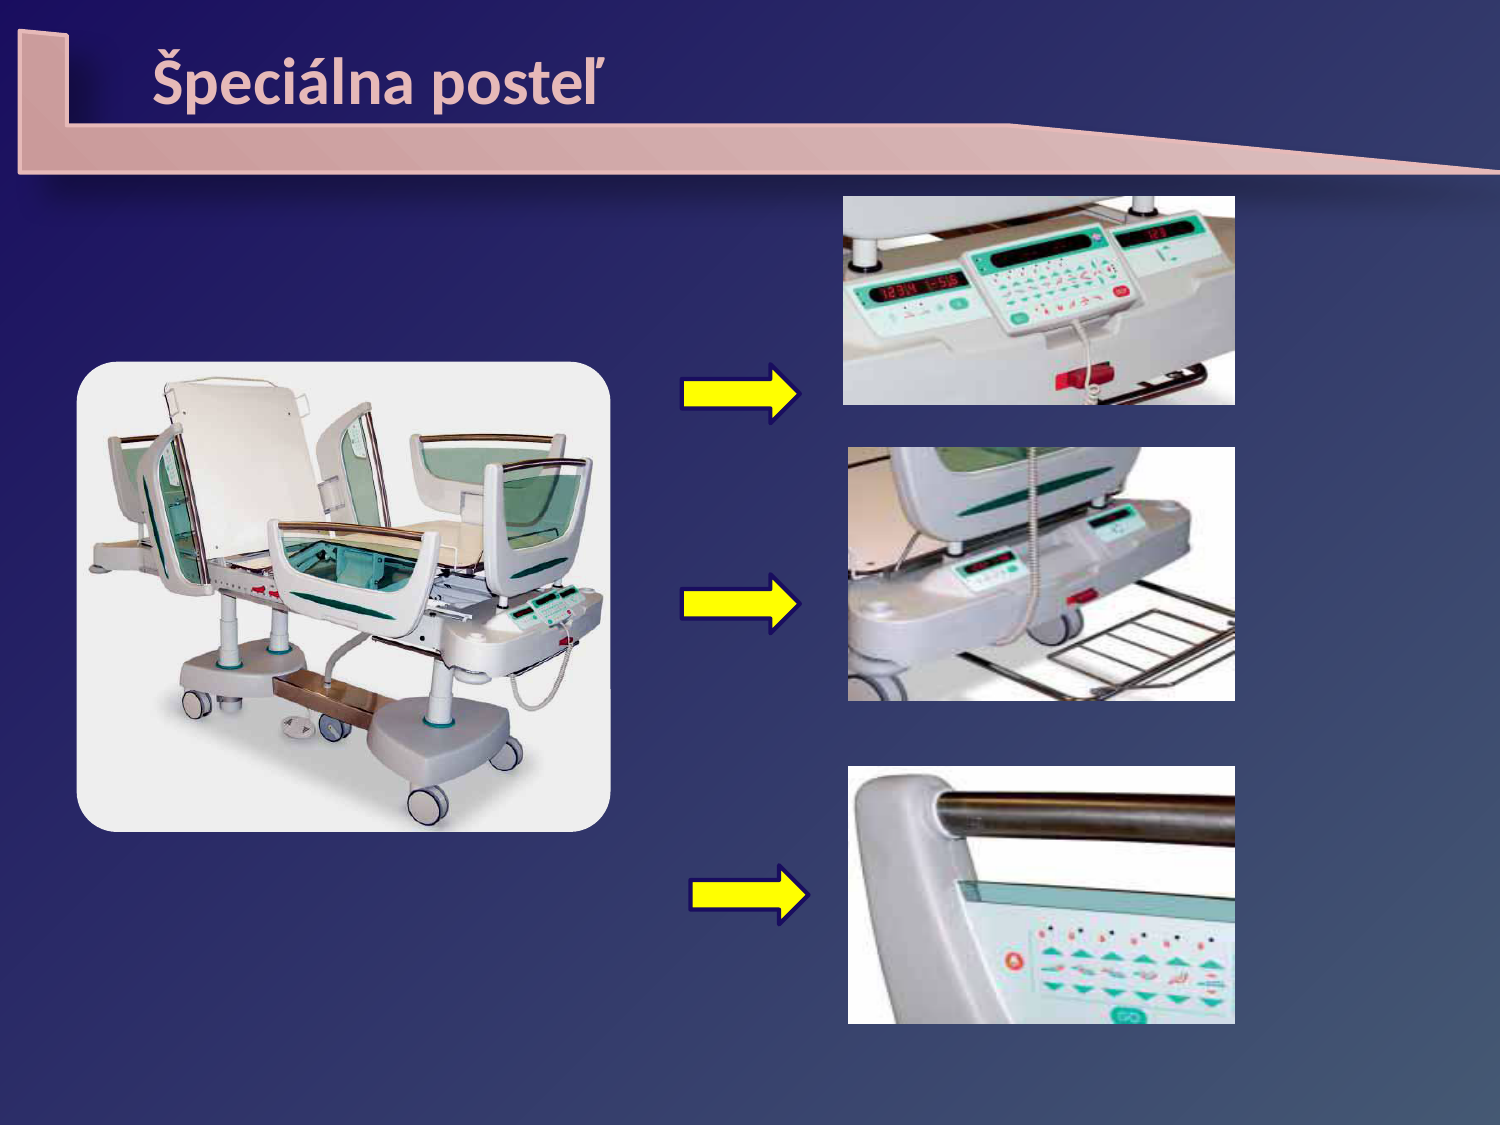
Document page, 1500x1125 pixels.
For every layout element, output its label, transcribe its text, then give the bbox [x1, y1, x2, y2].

text_box [17, 28, 1500, 175]
text_box [679, 362, 802, 426]
picture [843, 195, 1235, 405]
text_box Špeciálna posteľ [137, 30, 636, 126]
picture [848, 447, 1235, 702]
text_box [679, 572, 802, 636]
picture [848, 766, 1235, 1024]
picture [76, 361, 611, 833]
text_box [688, 863, 811, 927]
